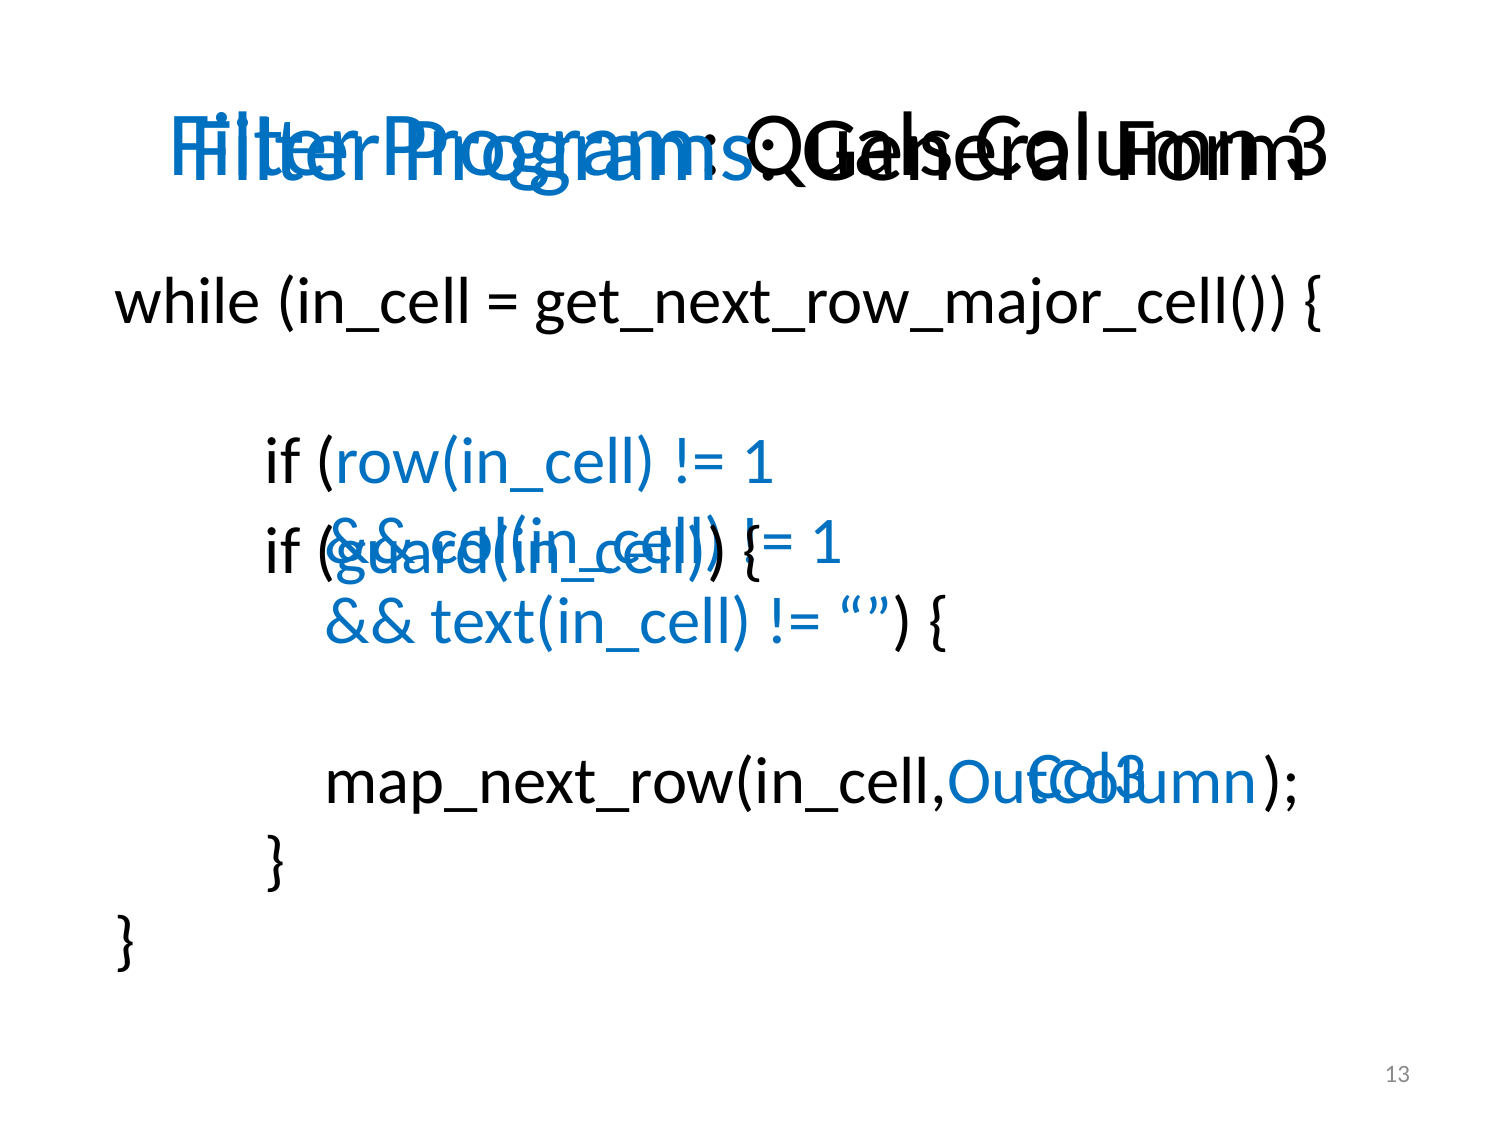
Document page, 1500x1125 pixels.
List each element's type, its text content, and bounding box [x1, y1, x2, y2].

text_box Col3 [1012, 724, 1175, 820]
slide_number 13 [1074, 1042, 1425, 1103]
title Filter Program: Quals Column 3 [37, 45, 1463, 233]
text_box while (in_cell = get_next_row_major_cell()) { if (row(in_cell) != 1 && col(in_cell) != 1 && text(in_cell) != “”) { map_next_row(in_cell, ); } } [99, 249, 1400, 985]
text_box Filter Programs: General Form [74, 50, 1425, 238]
text_box OutColumn [932, 729, 1283, 825]
text_box if (guard(in_cell)) { [249, 499, 800, 595]
